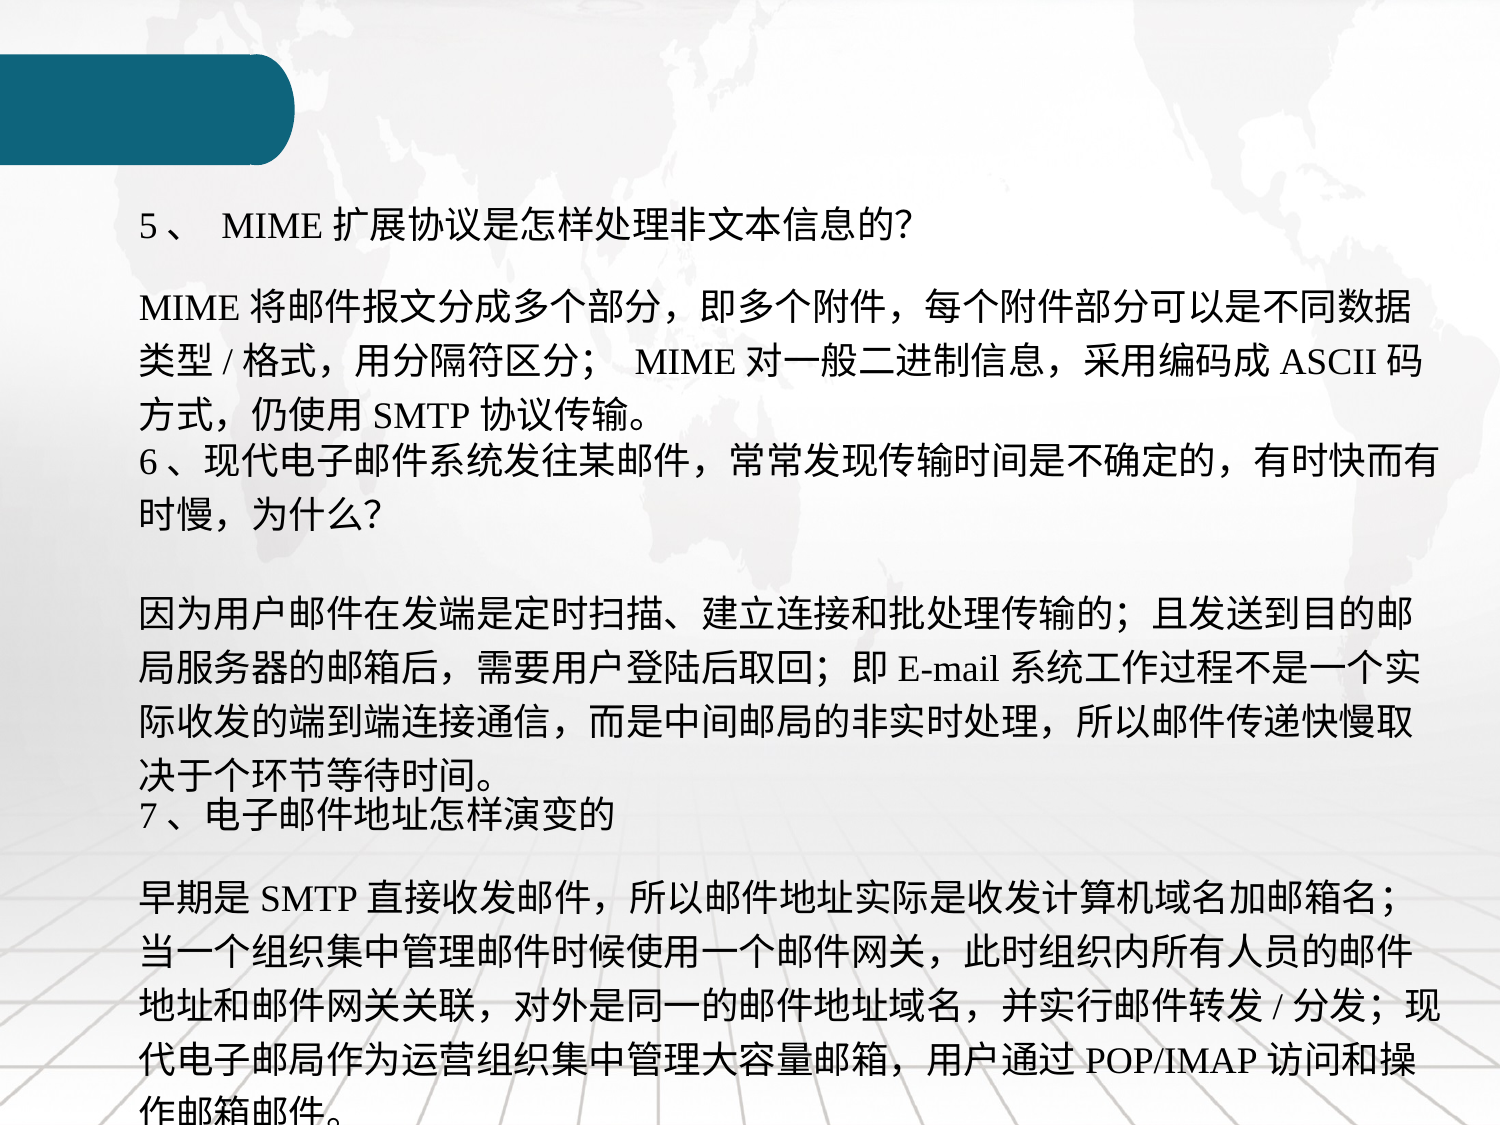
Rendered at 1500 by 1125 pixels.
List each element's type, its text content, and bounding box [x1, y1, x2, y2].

text_box 因为用户邮件在发端是定时扫描、建立连接和批处理传输的；且发送到目的邮局服务器的邮箱后，需要用户登陆后取回；即E-mail系统工作过程不是一个实际收发的端到端连接通信，而是中间邮局的非实时处理，所以邮件传递快慢取决于个环节等待时间。 [123, 574, 1459, 805]
picture [0, 0, 1500, 1125]
text_box 5、 MIME扩展协议是怎样处理非文本信息的？ [123, 184, 1459, 254]
text_box MIME将邮件报文分成多个部分，即多个附件，每个附件部分可以是不同数据类型/格式，用分隔符区分； MIME对一般二进制信息，采用编码成ASCII码方式，仍使用SMTP协议传输。 [123, 266, 1459, 420]
text_box 早期是SMTP直接收发邮件，所以邮件地址实际是收发计算机域名加邮箱名；当一个组织集中管理邮件时候使用一个邮件网关，此时组织内所有人员的邮件地址和邮件网关关联，对外是同一的邮件地址域名，并实行邮件转发/分发；现代电子邮局作为运营组织集中管理大容量邮箱，用户通过POP/IMAP访问和操作邮箱邮件。 [123, 857, 1459, 1125]
text_box 6、现代电子邮件系统发往某邮件，常常发现传输时间是不确定的，有时快而有时慢，为什么？ [123, 420, 1459, 544]
text_box 7、电子邮件地址怎样演变的 [123, 805, 1459, 844]
